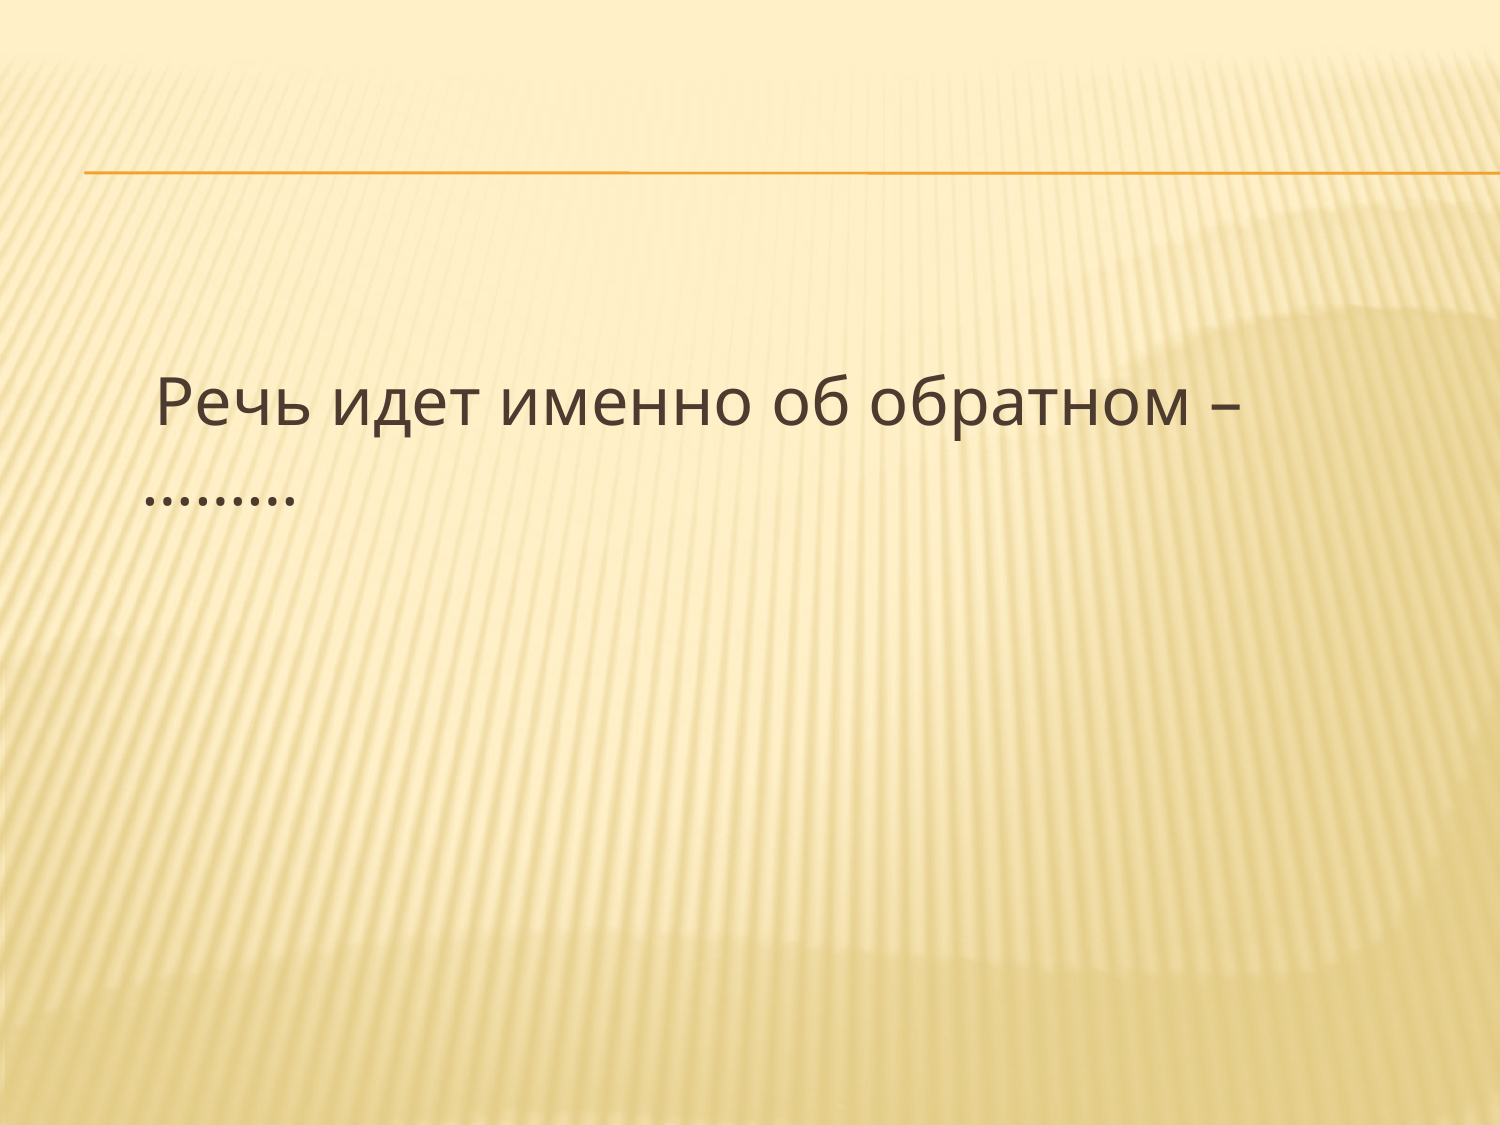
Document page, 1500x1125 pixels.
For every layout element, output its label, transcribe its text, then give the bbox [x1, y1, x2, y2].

list Речь идет именно об обратном – ……… [70, 351, 1425, 1005]
